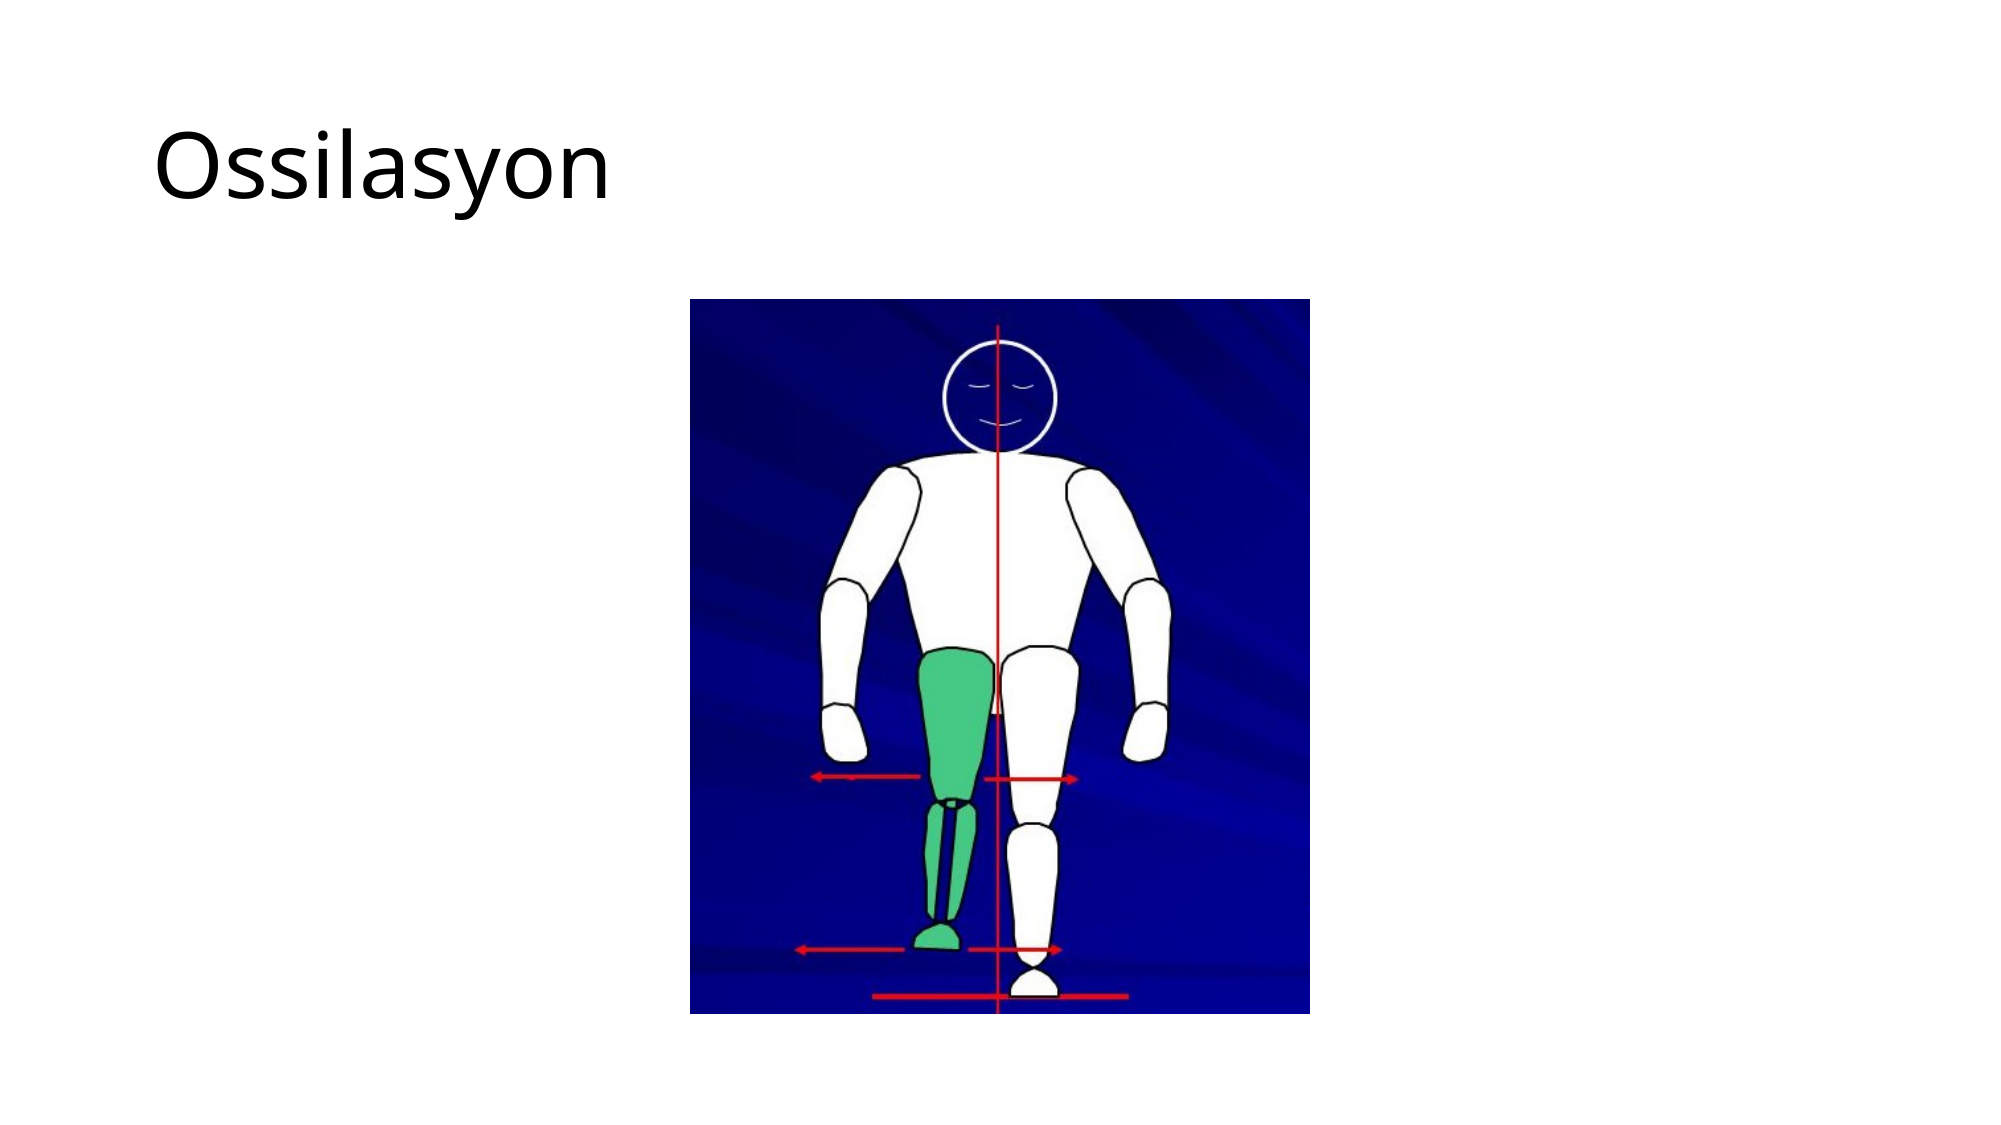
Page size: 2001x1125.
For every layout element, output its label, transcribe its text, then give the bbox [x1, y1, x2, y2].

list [690, 299, 1310, 1014]
title Ossilasyon [137, 59, 1863, 278]
